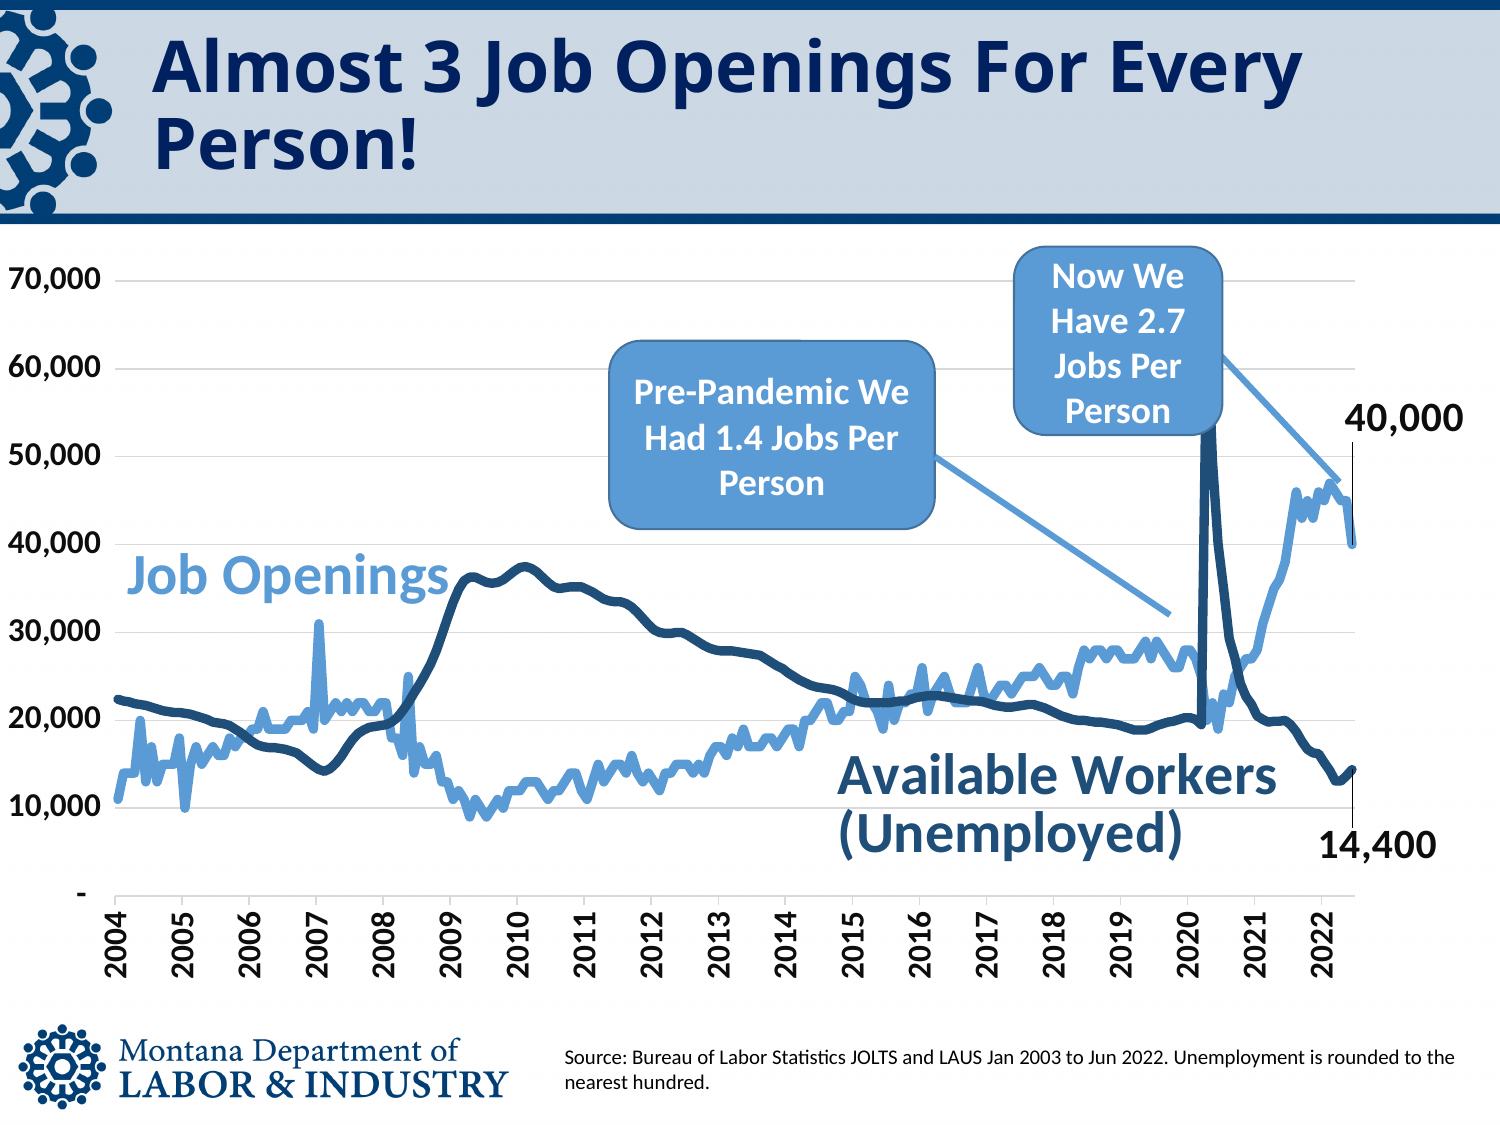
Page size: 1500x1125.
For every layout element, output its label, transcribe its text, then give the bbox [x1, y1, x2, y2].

text_box Source: Bureau of Labor Statistics JOLTS and LAUS Jan 2003 to Jun 2022. Unemployment is rounded to the nearest hundred. [549, 1036, 1478, 1103]
title Almost 3 Job Openings For Every Person! [137, 22, 1479, 194]
chart [0, 224, 1479, 1005]
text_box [934, 456, 1170, 615]
picture [0, 0, 1500, 1125]
